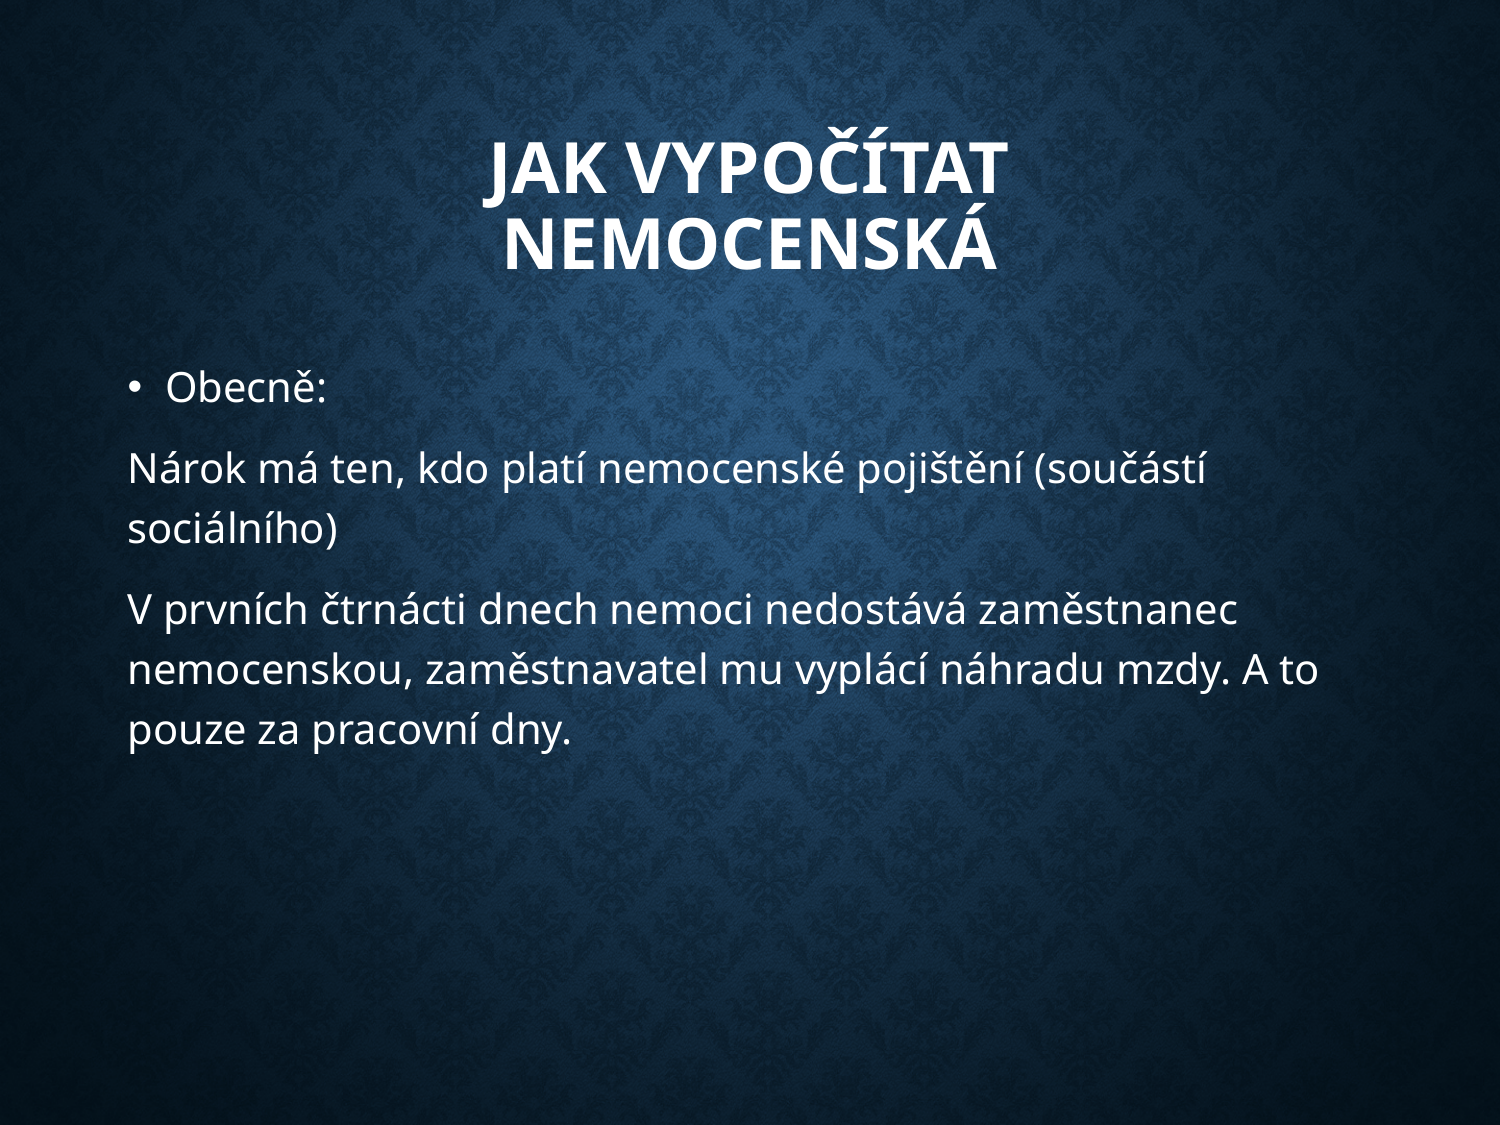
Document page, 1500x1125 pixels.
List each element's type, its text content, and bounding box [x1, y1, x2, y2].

title Jak Vypočítat Nemocenská [112, 99, 1387, 318]
list Obecně: Nárok má ten, kdo platí nemocenské pojištění (součástí sociálního) V prvních čtrnácti dnech nemoci nedostává zaměstnanec nemocenskou, zaměstnavatel mu vyplácí náhradu mzdy. A to pouze za pracovní dny. [112, 343, 1387, 950]
